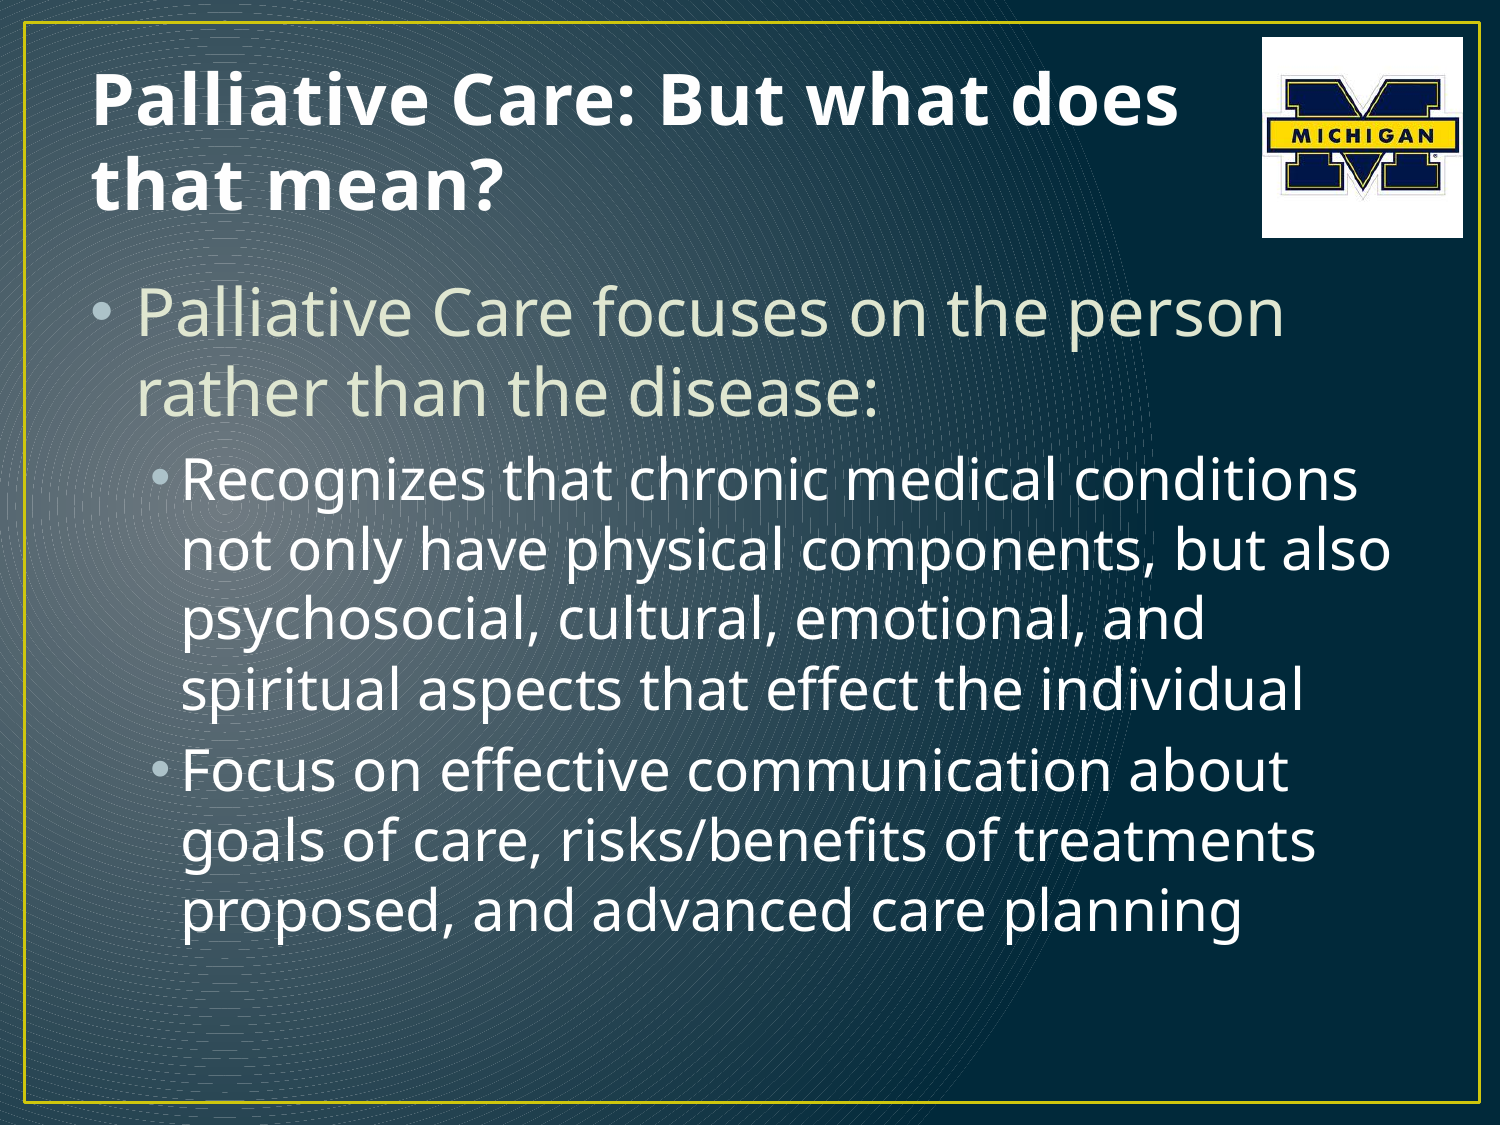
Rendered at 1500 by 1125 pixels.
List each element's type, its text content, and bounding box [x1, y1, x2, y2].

picture [1263, 38, 1462, 237]
list Palliative Care focuses on the person rather than the disease: Recognizes that chronic medical conditions not only have physical components, but also psychosocial, cultural, emotional, and spiritual aspects that effect the individual Focus on effective communication about goals of care, risks/benefits of treatments proposed, and advanced care planning [75, 262, 1425, 1005]
title Palliative Care: But what does that mean? [75, 45, 1255, 233]
